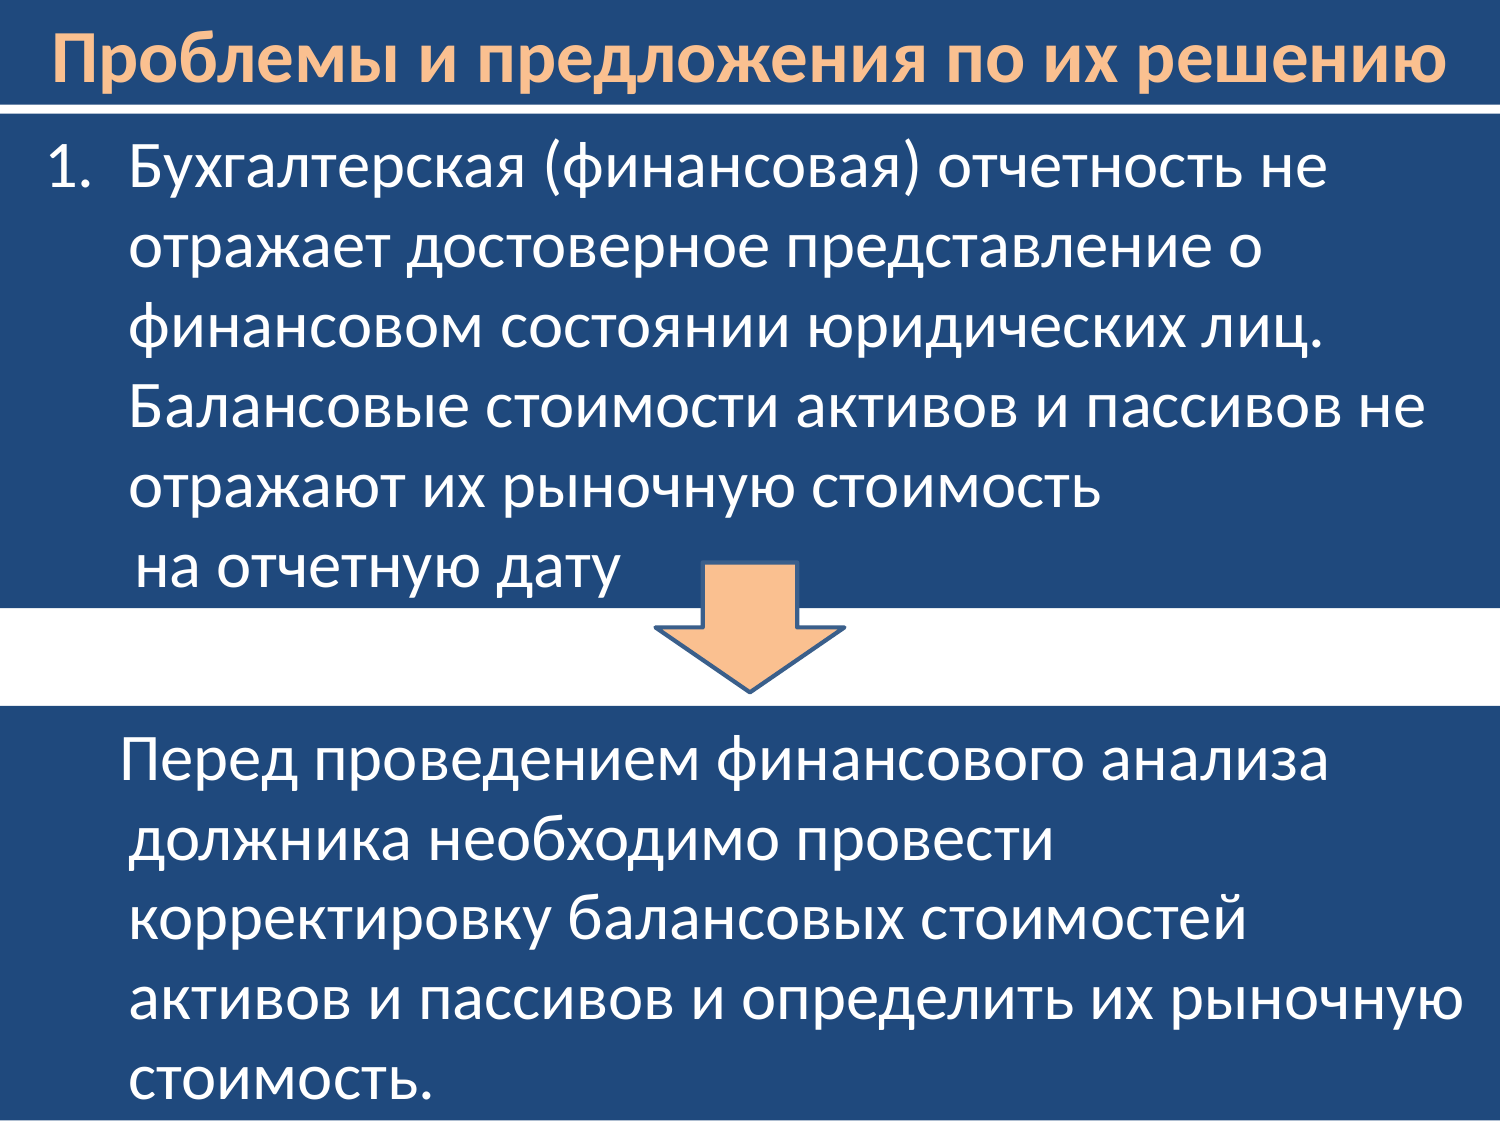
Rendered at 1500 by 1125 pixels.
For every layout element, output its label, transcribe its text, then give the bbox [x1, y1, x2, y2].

text_box Проблемы и предложения по их решению [0, 0, 1500, 105]
text_box Бухгалтерская (финансовая) отчетность не отражает достоверное представление о финансовом состоянии юридических лиц. Балансовые стоимости активов и пассивов не отражают их рыночную стоимость на отчетную дату [0, 113, 1500, 609]
slide_number 9 [1151, 1121, 1500, 1125]
text_box Перед проведением финансового анализа должника необходимо провести корректировку балансовых стоимостей активов и пассивов и определить их рыночную стоимость. [0, 705, 1500, 1121]
text_box [653, 560, 847, 695]
